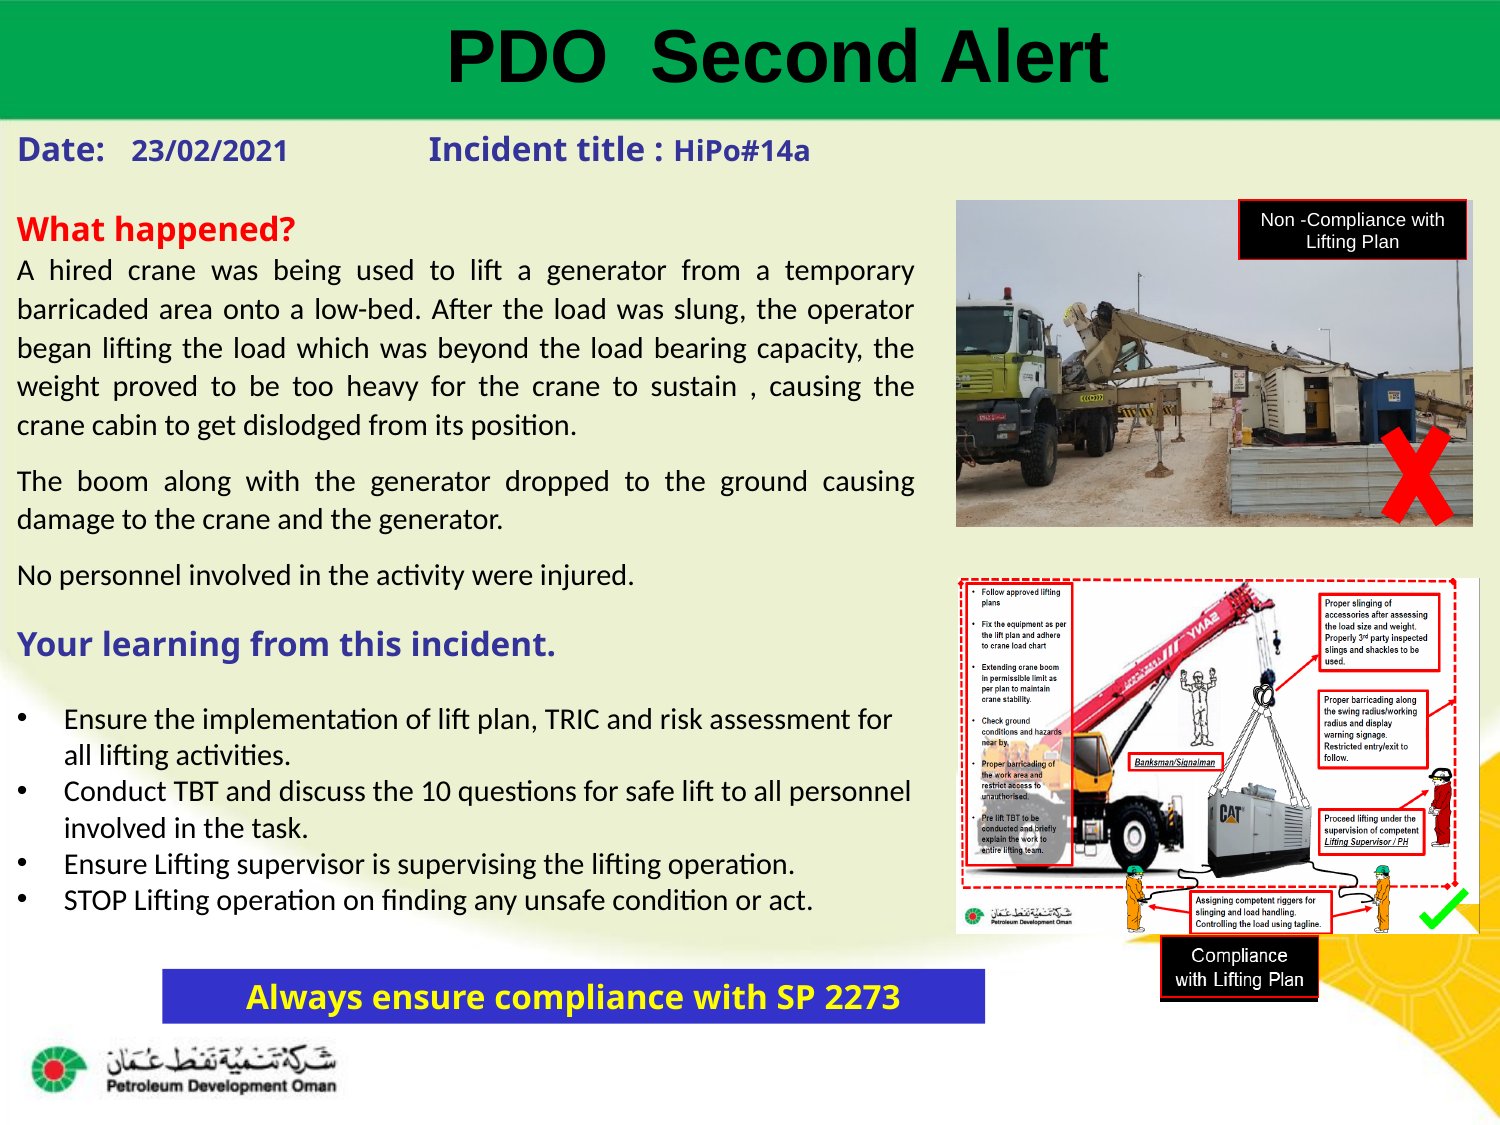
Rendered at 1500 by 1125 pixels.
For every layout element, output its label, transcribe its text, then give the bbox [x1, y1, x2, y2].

text_box Date: 23/02/2021 Incident title : HiPo#14a What happened? A hired crane was being used to lift a generator from a temporary barricaded area onto a low-bed. After the load was slung, the operator began lifting the load which was beyond the load bearing capacity, the weight proved to be too heavy for the crane to sustain , causing the crane cabin to get dislodged from its position. The boom along with the generator dropped to the ground causing damage to the crane and the generator. No personnel involved in the activity were injured. Your learning from this incident. Ensure the implementation of lift plan, TRIC and risk assessment for all lifting activities. Conduct TBT and discuss the 10 questions for safe lift to all personnel involved in the task. Ensure Lifting supervisor is supervising the lifting operation. STOP Lifting operation on finding any unsafe condition or act. [2, 120, 930, 924]
picture [0, 0, 1500, 1125]
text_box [1389, 430, 1446, 521]
text_box Always ensure compliance with SP 2273 [162, 968, 986, 1024]
text_box PDO Second Alert [200, 0, 1358, 105]
